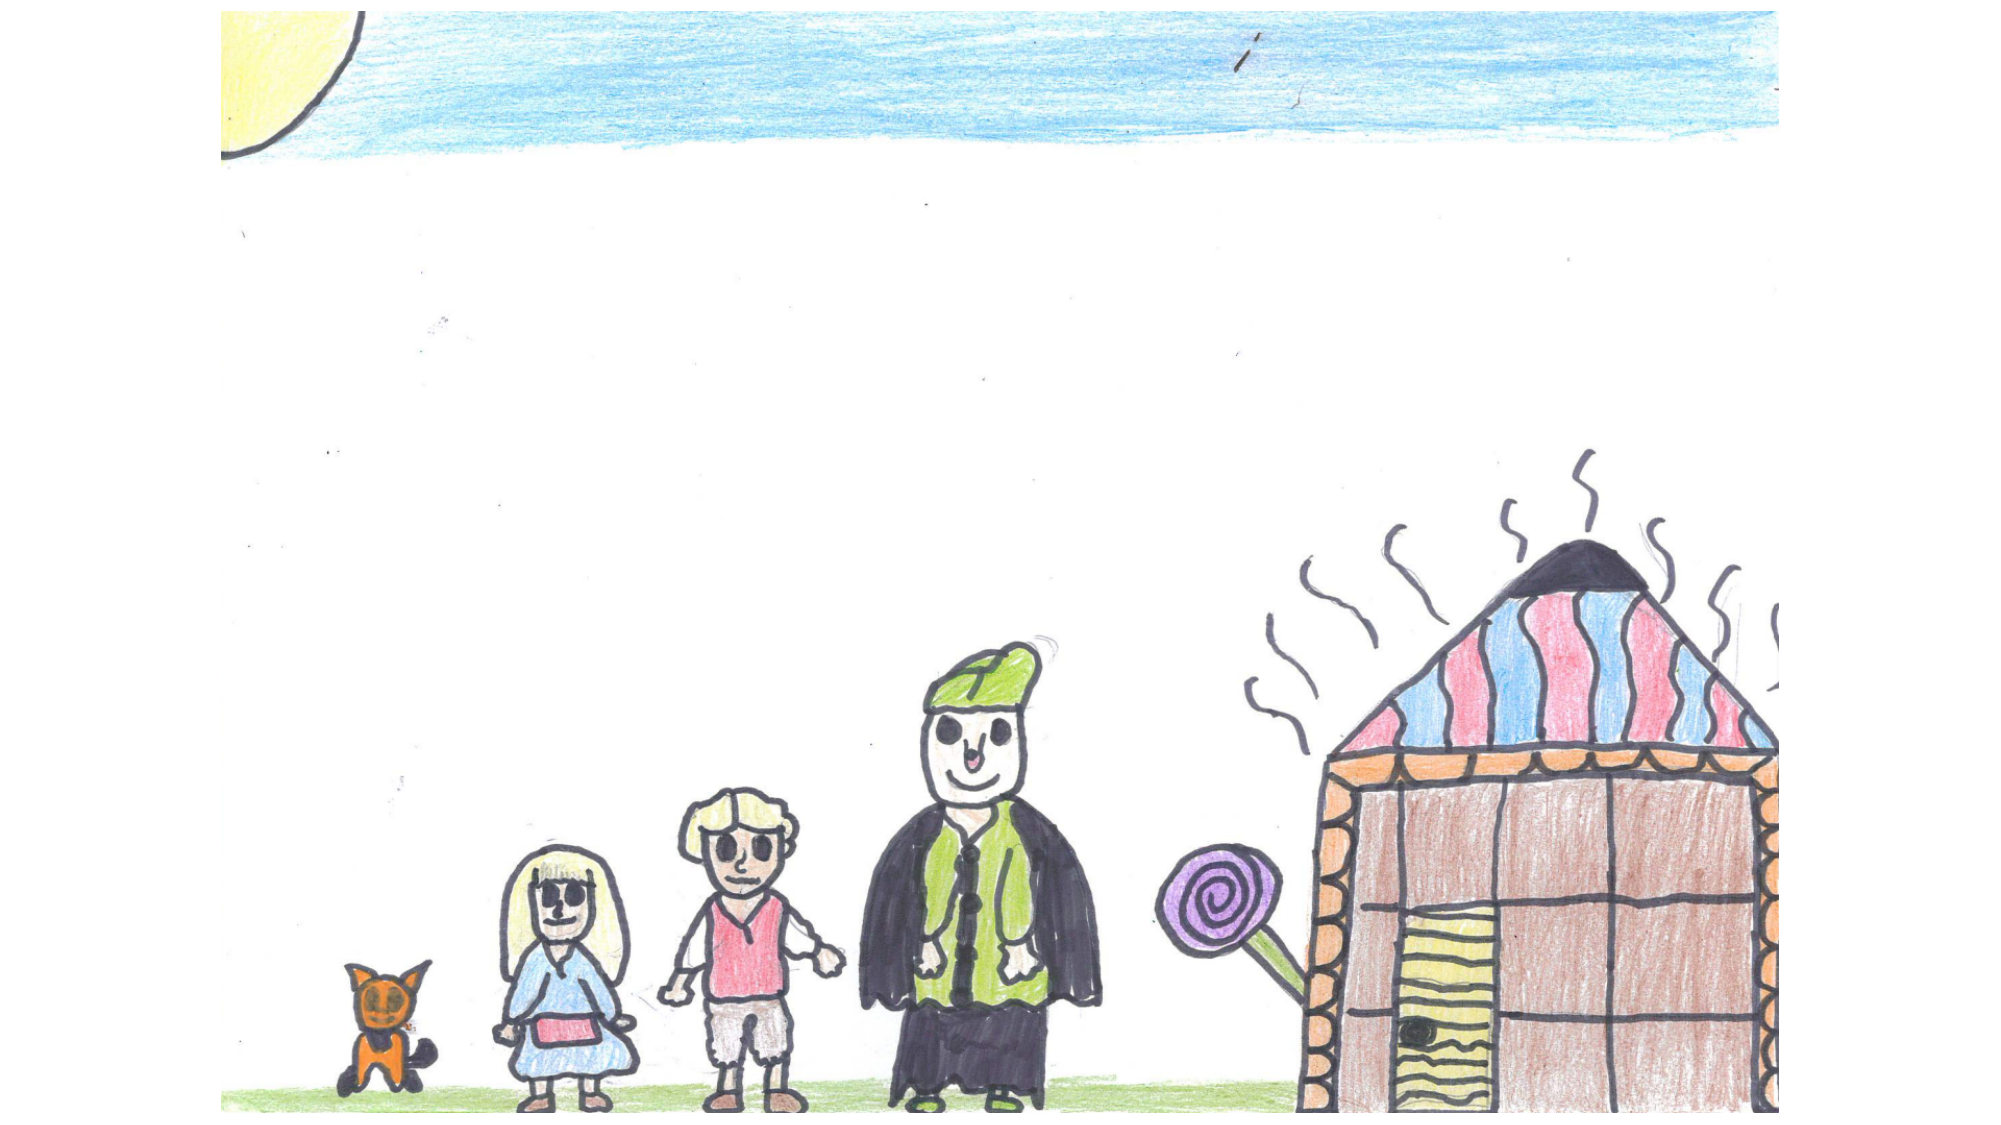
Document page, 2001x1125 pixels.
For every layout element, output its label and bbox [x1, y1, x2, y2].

picture [221, 11, 1779, 1113]
